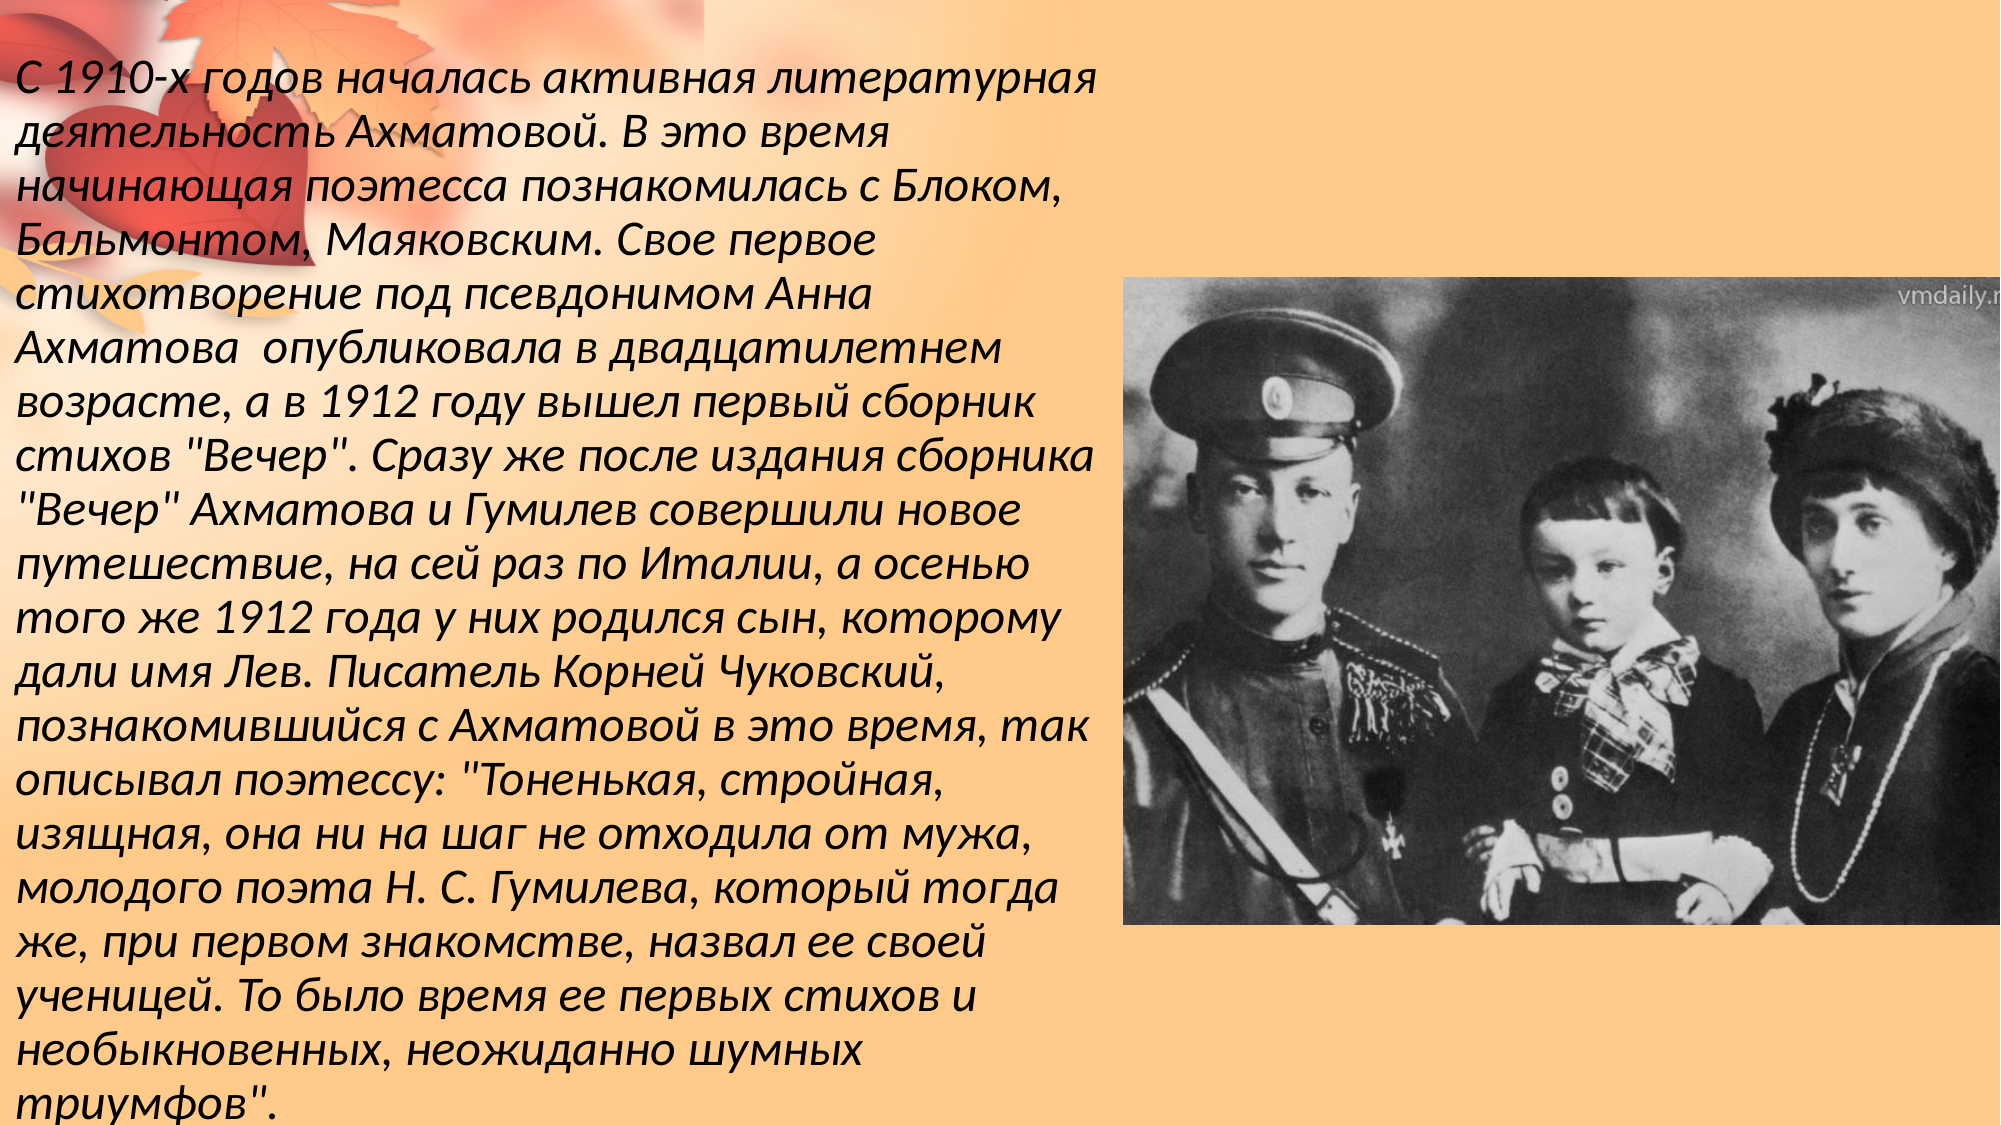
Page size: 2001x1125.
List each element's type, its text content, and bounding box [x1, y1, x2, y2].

picture [0, 0, 2000, 1125]
list С 1910-х годов началась активная литературная деятельность Ахматовой. В это время начинающая поэтесса познакомилась с Блоком, Бальмонтом, Маяковским. Свое первое стихотворение под псевдонимом Анна Ахматова опубликовала в двадцатилетнем возрасте, а в 1912 году вышел первый сборник стихов "Вечер". Сразу же после издания сборника "Вечер" Ахматова и Гумилев совершили новое путешествие, на сей раз по Италии, а осенью того же 1912 года у них родился сын, которому дали имя Лев. Писатель Корней Чуковский, познакомившийся с Ахматовой в это время, так описывал поэтессу: "Тоненькая, стройная, изящная, она ни на шаг не отходила от мужа, молодого поэта Н. С. Гумилева, который тогда же, при первом знакомстве, назвал ее своей ученицей. То было время ее первых стихов и необыкновенных, неожиданно шумных триумфов". [0, 42, 1124, 1014]
